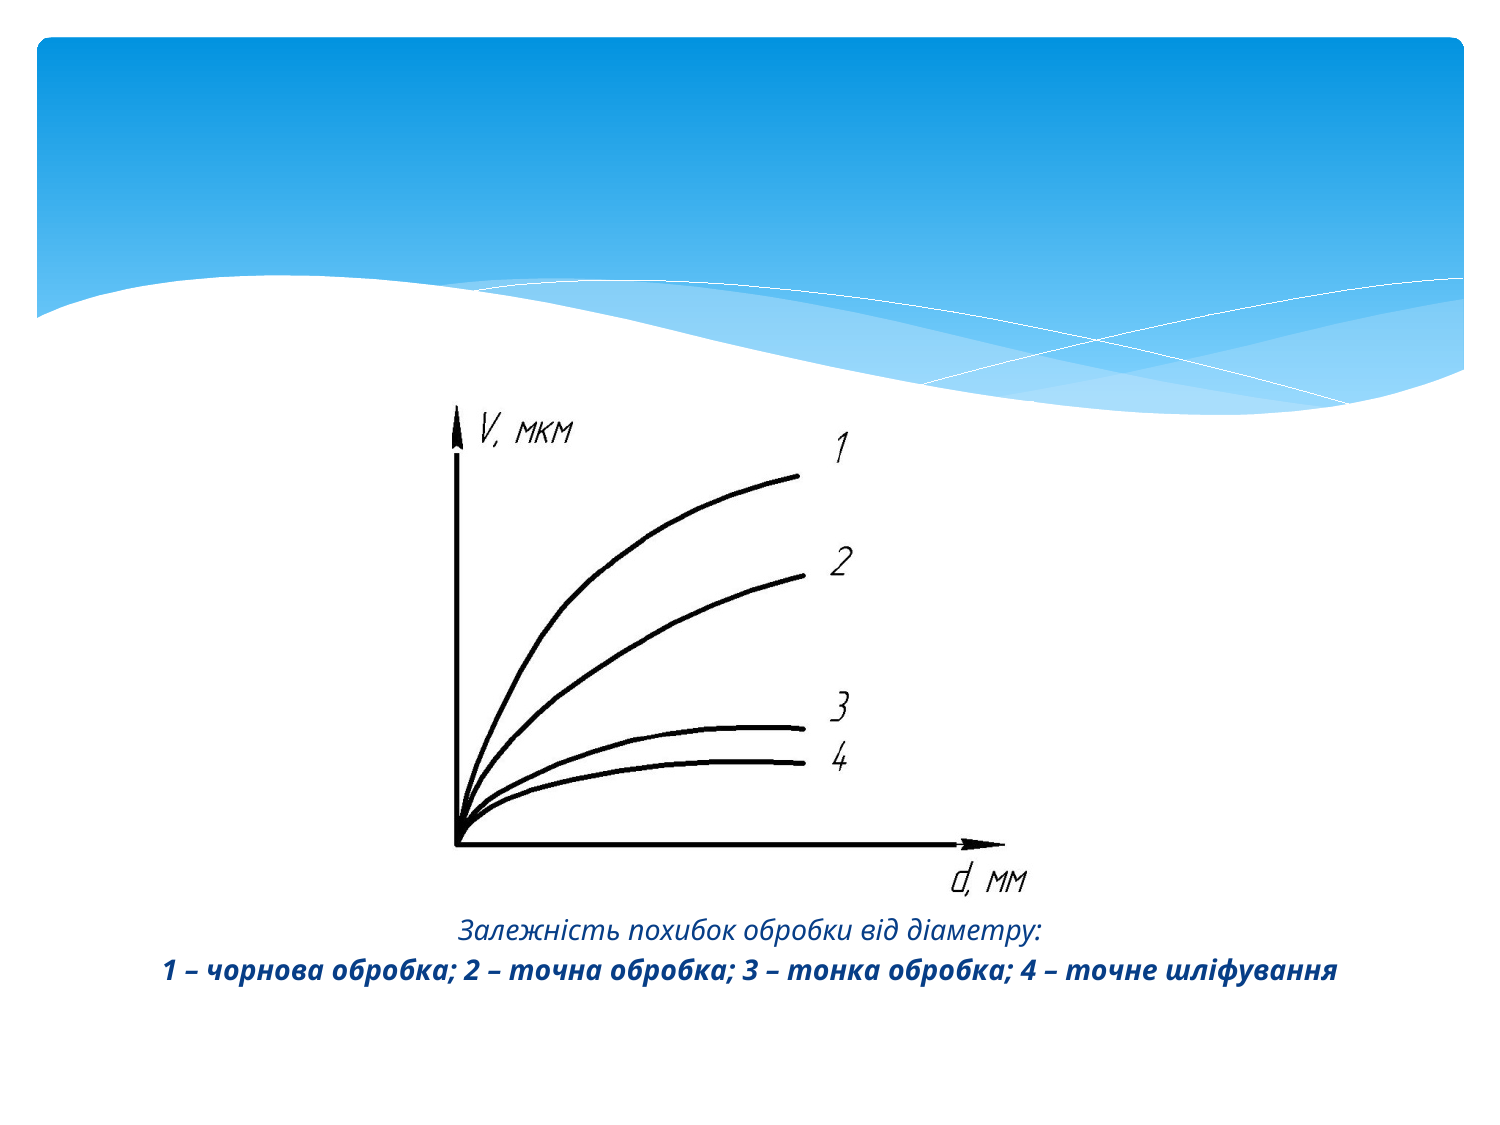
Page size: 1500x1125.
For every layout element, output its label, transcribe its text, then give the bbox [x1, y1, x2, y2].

picture [451, 401, 1034, 906]
list Залежність похибок обробки від діаметру: 1 – чорнова обробка; 2 – точна обробка; 3 – тонка обробка; 4 – точне шліфування [142, 904, 1359, 1006]
